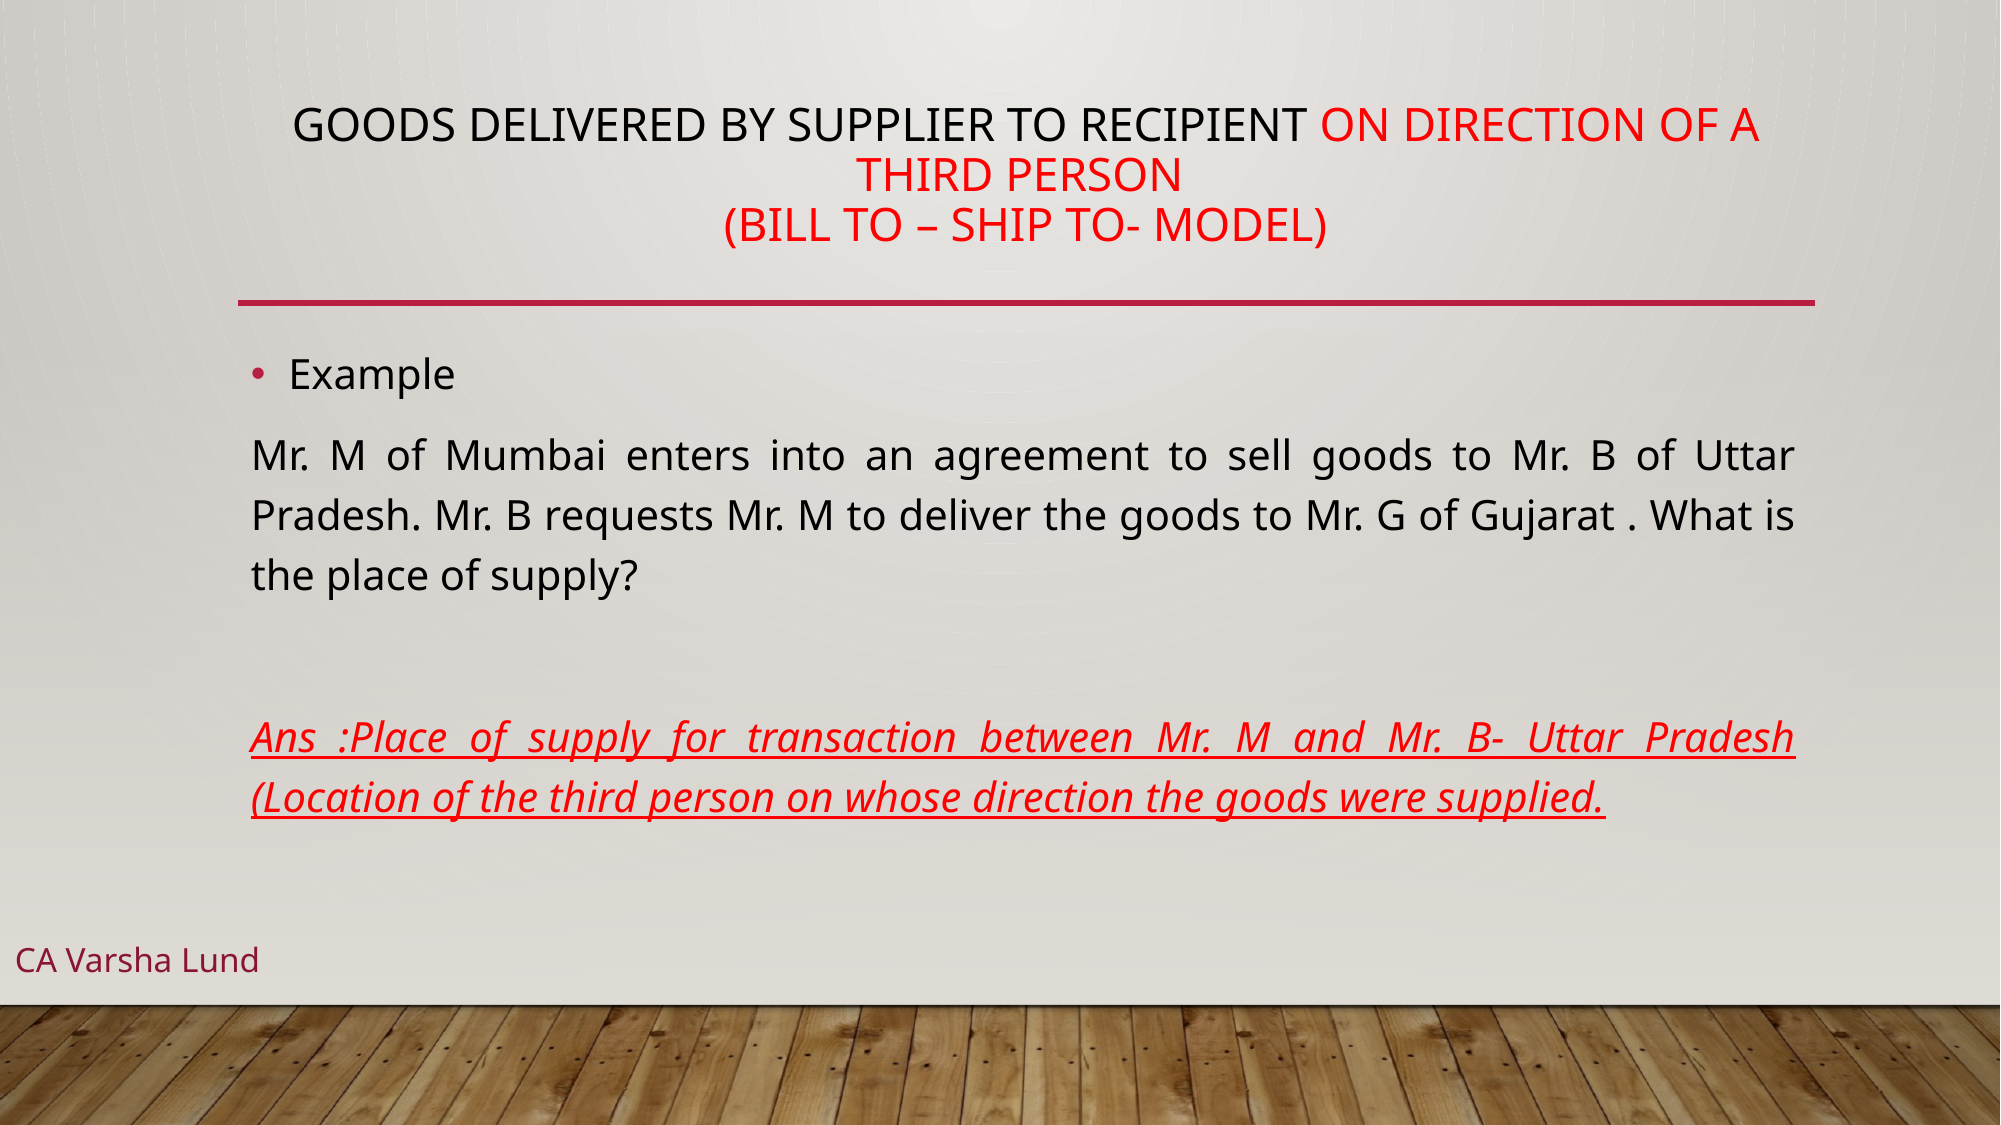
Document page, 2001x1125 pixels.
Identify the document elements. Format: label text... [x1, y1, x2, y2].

title GOODS delivered by supplier to recipient on direction of a third person (bill to – ship to- model) [238, 94, 1814, 261]
text_box CA Varsha Lund [0, 931, 537, 987]
list Example Mr. M of Mumbai enters into an agreement to sell goods to Mr. B of Uttar Pradesh. Mr. B requests Mr. M to deliver the goods to Mr. G of Gujarat . What is the place of supply? Ans :Place of supply for transaction between Mr. M and Mr. B- Uttar Pradesh (Location of the third person on whose direction the goods were supplied. [235, 330, 1812, 897]
picture [0, 1005, 2000, 1125]
